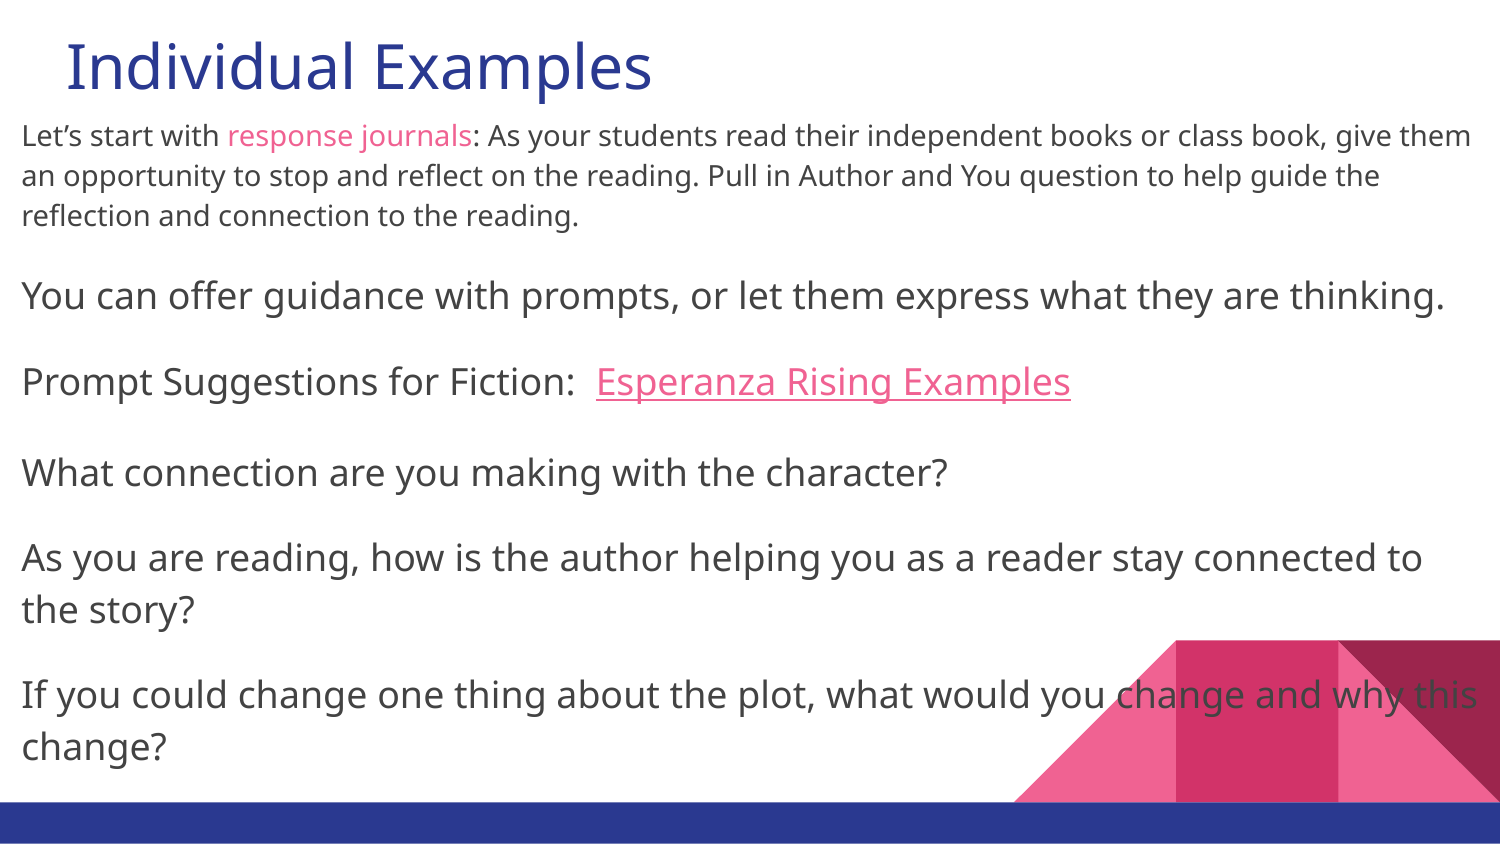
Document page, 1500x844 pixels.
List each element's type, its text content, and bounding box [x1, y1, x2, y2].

title Individual Examples [51, 12, 1449, 96]
list Let’s start with response journals: As your students read their independent books or class book, give them an opportunity to stop and reflect on the reading. Pull in Author and You question to help guide the reflection and connection to the reading. You can offer guidance with prompts, or let them express what they are thinking. Prompt Suggestions for Fiction: Esperanza Rising Examples What connection are you making with the character? As you are reading, how is the author helping you as a reader stay connected to the story? If you could change one thing about the plot, what would you change and why this change? [6, 96, 1500, 844]
